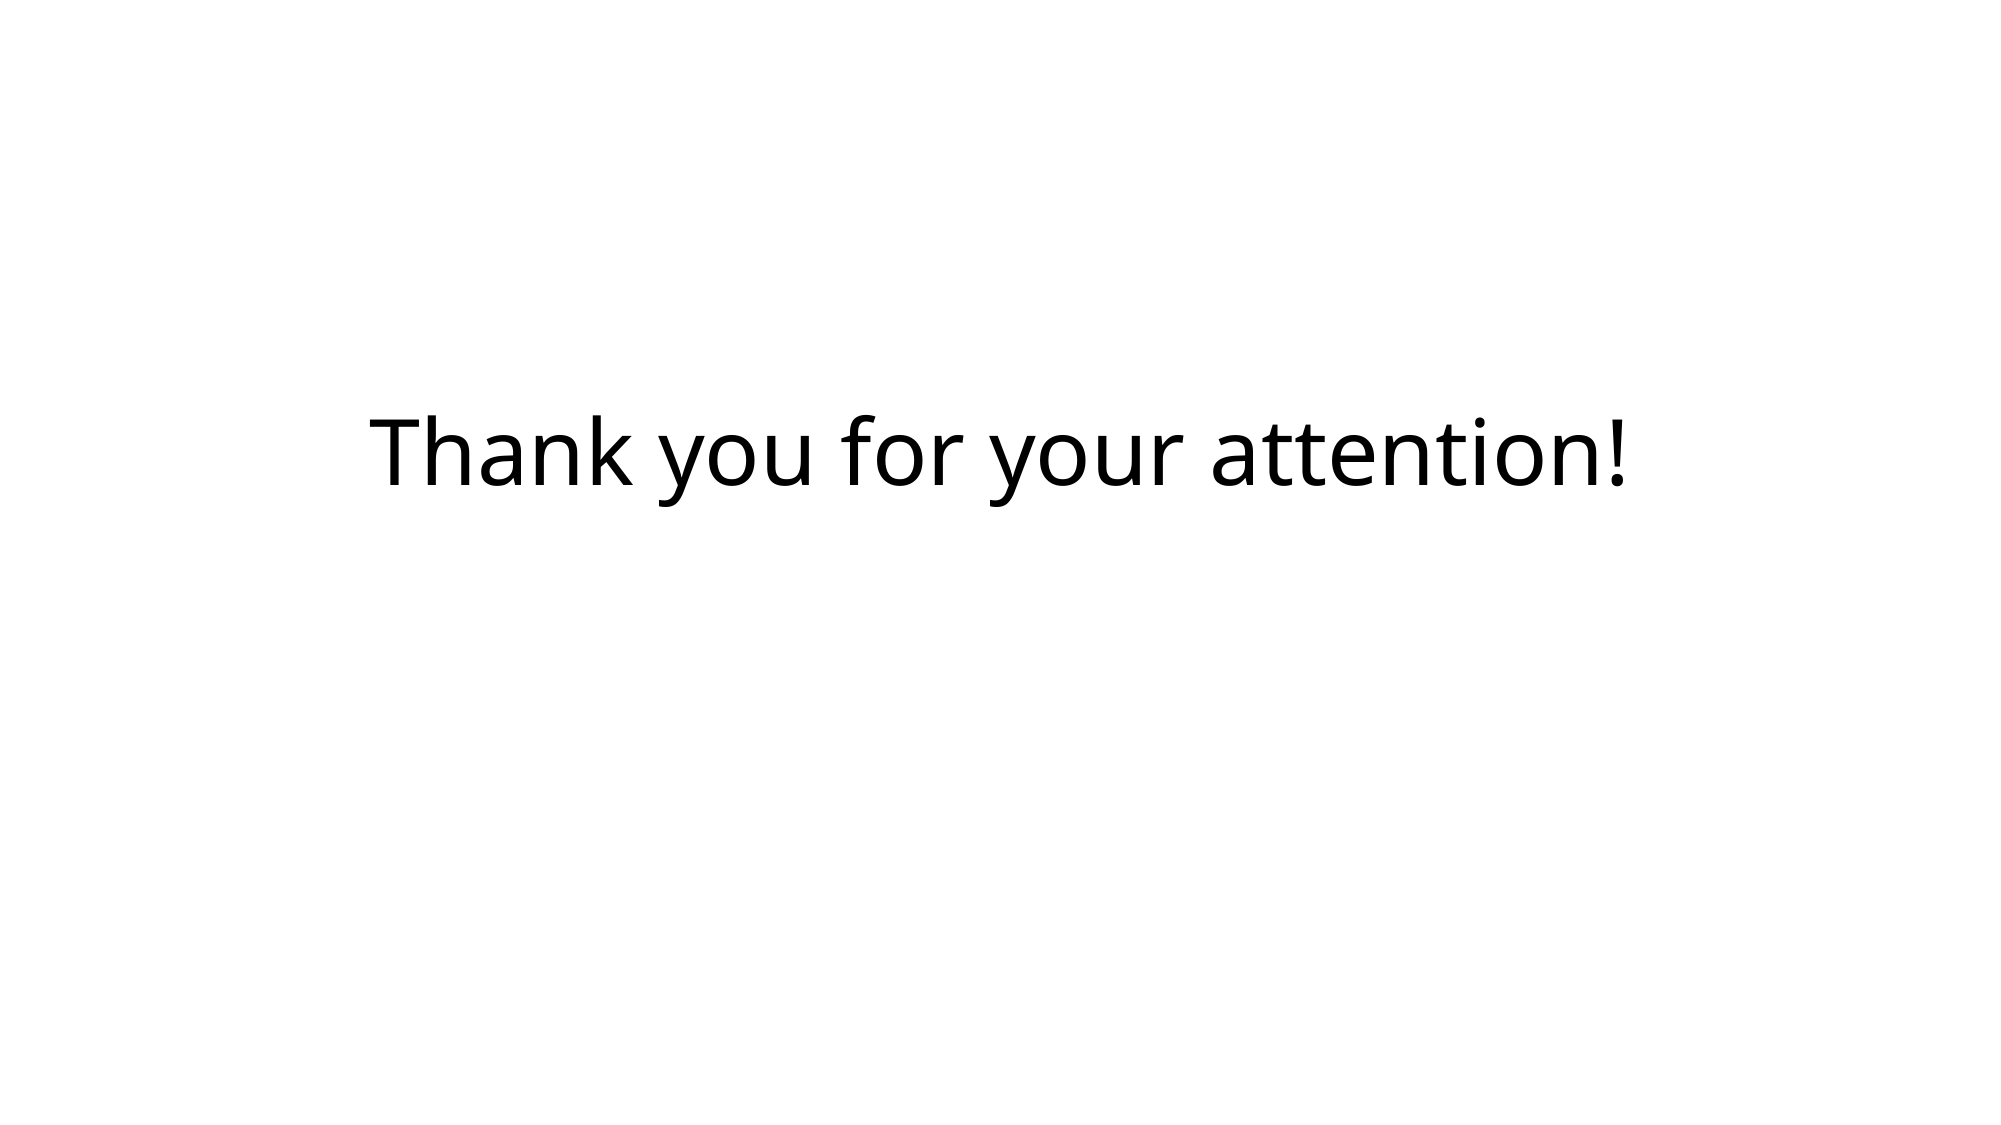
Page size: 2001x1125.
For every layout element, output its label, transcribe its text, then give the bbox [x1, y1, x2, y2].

text_box Thank you for your attention! [171, 398, 1829, 791]
